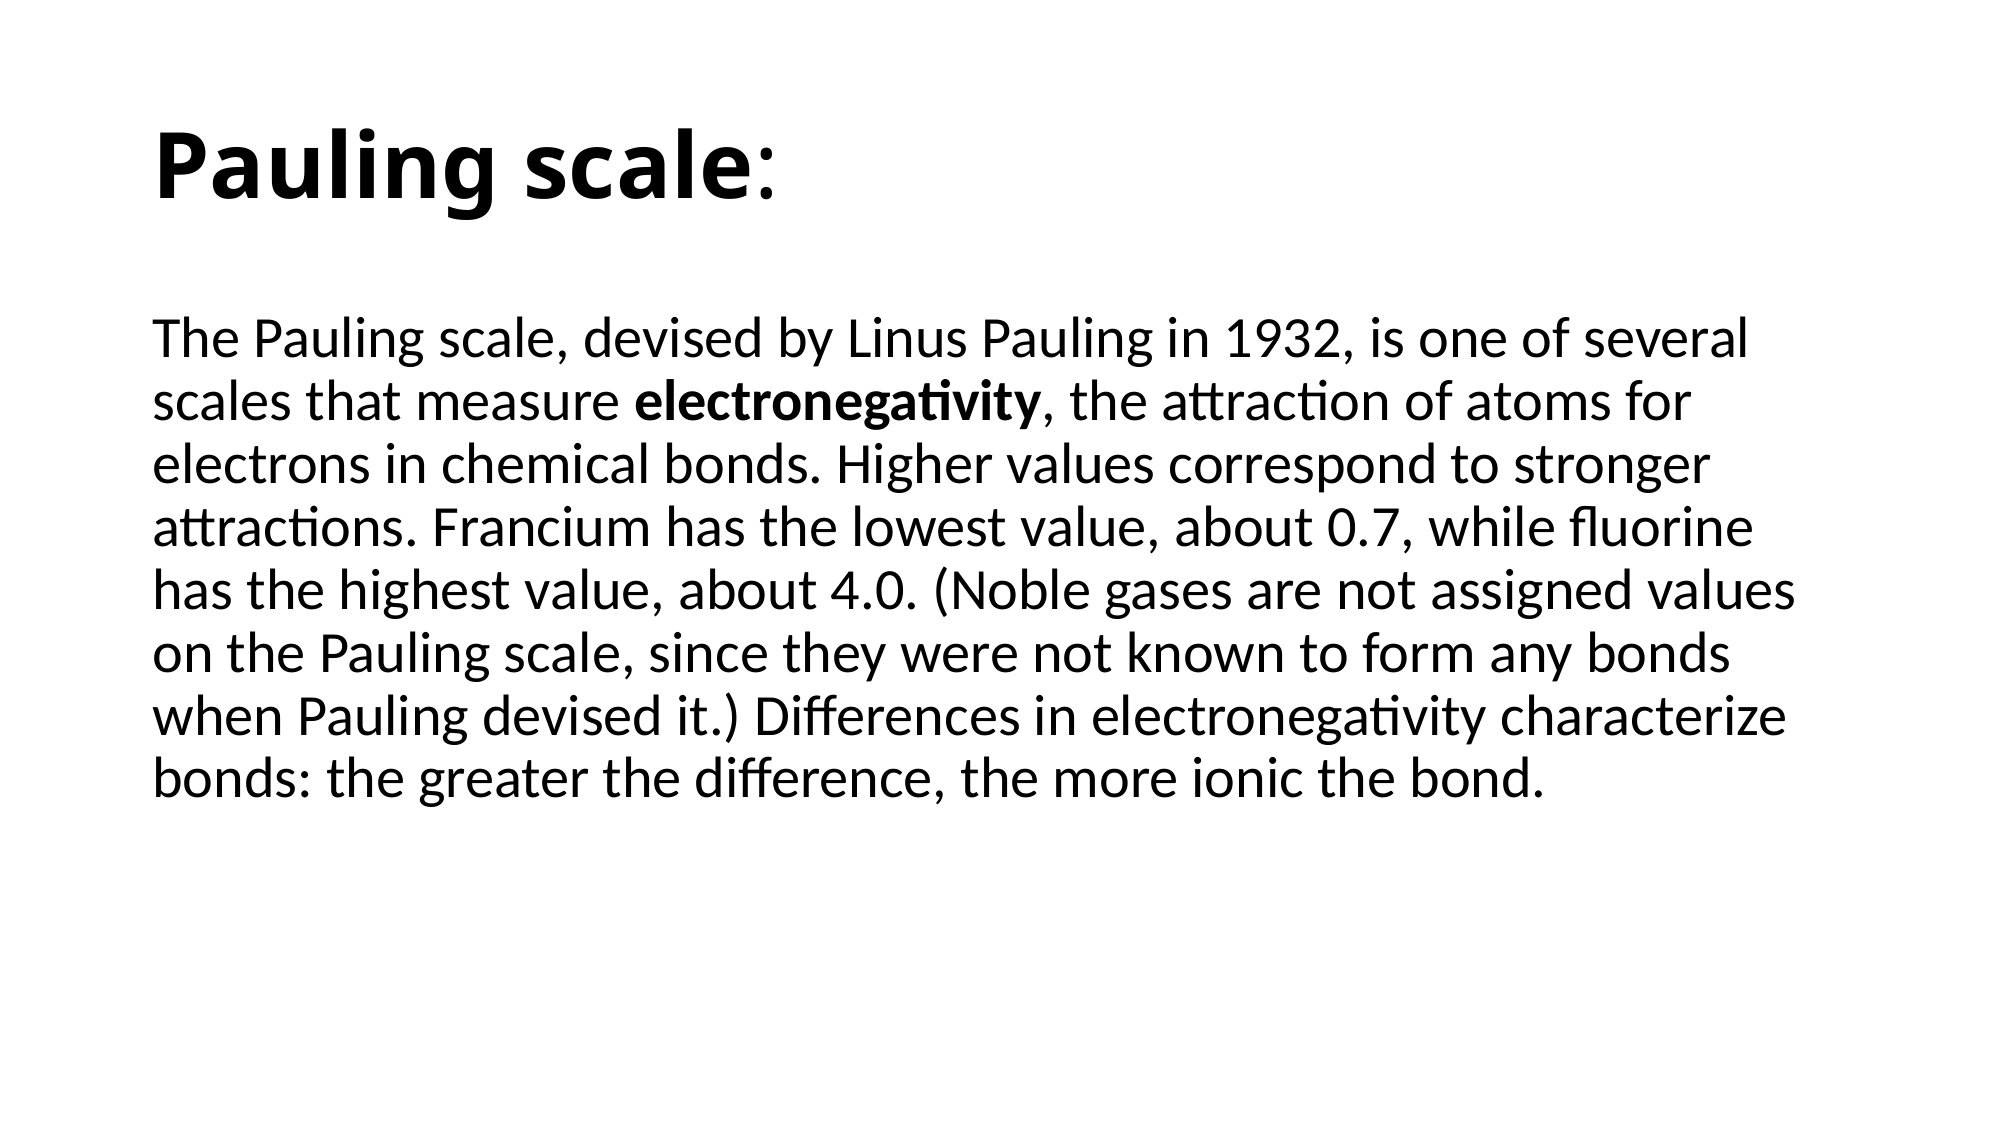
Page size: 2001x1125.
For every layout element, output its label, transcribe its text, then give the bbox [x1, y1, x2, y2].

list The Pauling scale, devised by Linus Pauling in 1932, is one of several scales that measure electronegativity, the attraction of atoms for electrons in chemical bonds. Higher values correspond to stronger attractions. Francium has the lowest value, about 0.7, while fluorine has the highest value, about 4.0. (Noble gases are not assigned values on the Pauling scale, since they were not known to form any bonds when Pauling devised it.) Differences in electronegativity characterize bonds: the greater the difference, the more ionic the bond. [137, 299, 1863, 1014]
title Pauling scale: [137, 59, 1863, 278]
